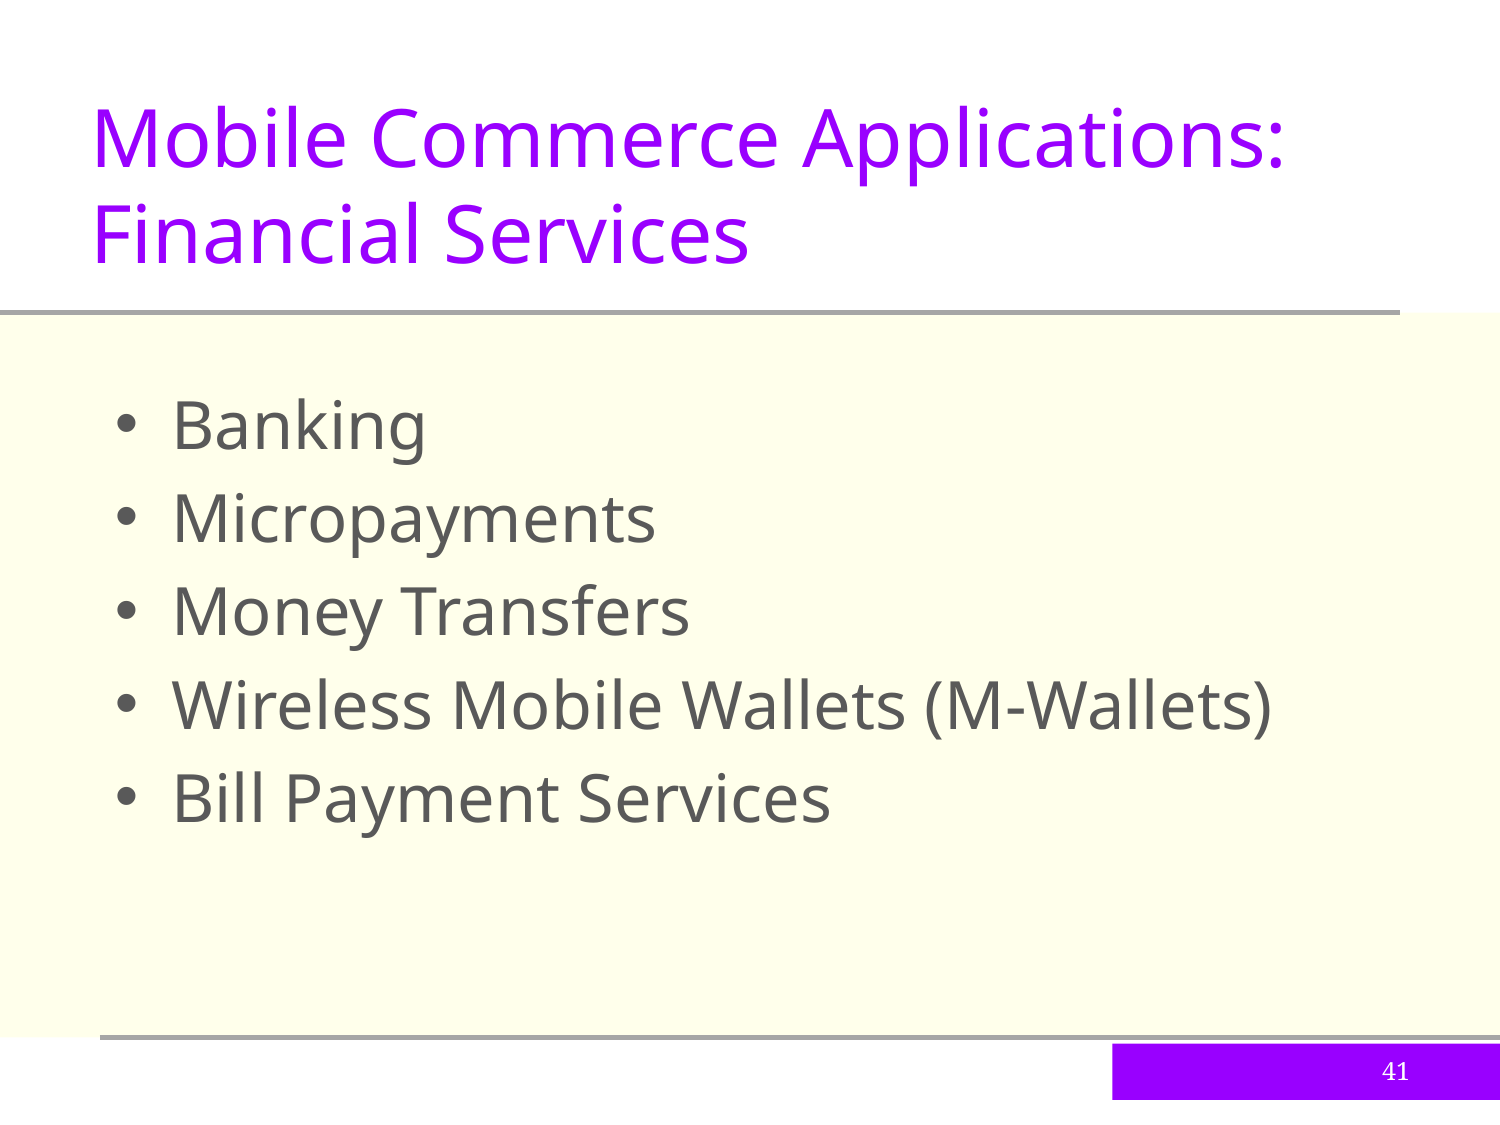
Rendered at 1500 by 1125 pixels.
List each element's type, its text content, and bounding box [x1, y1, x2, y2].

subtitle Mobile Commerce Applications: Financial Services [75, 12, 1413, 288]
slide_number 41 [1074, 1042, 1425, 1103]
list Banking Micropayments Money Transfers Wireless Mobile Wallets (M-Wallets) Bill Payment Services [99, 375, 1413, 1025]
